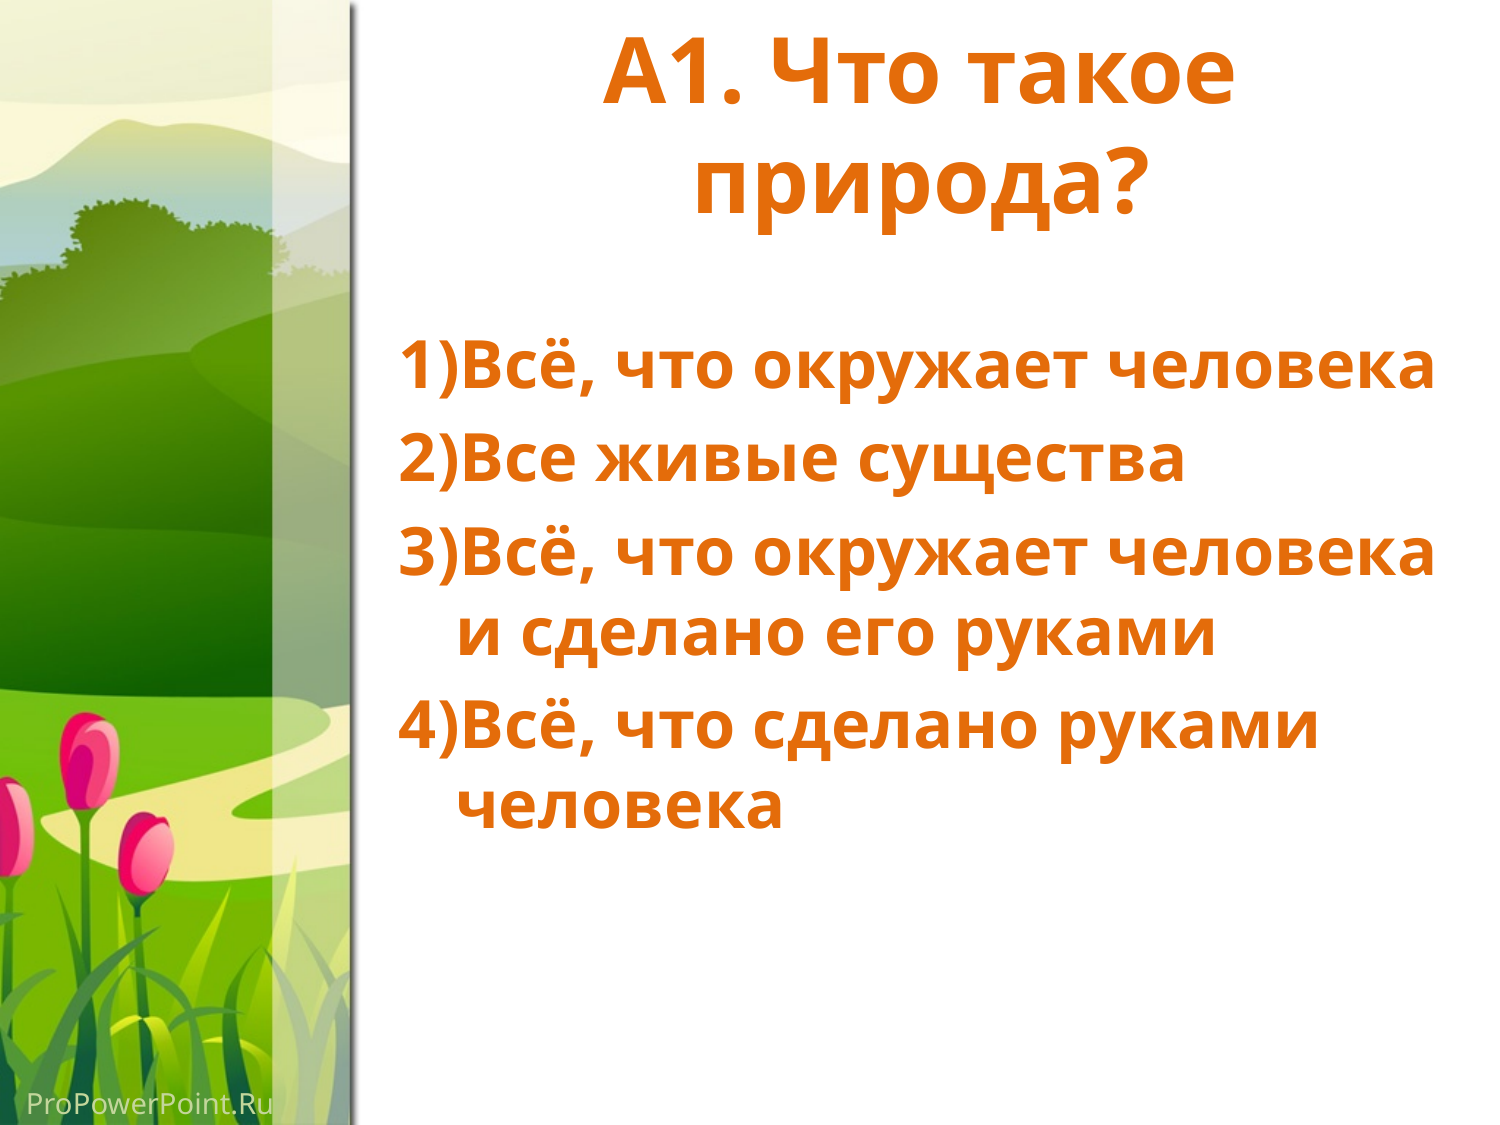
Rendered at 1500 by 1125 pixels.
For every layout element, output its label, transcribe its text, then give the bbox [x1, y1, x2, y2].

picture [0, 0, 1500, 1125]
list Всё, что окружает человека Все живые существа Всё, что окружает человека и сделано его руками Всё, что сделано руками человека [383, 314, 1459, 1083]
title А1. Что такое природа? [383, 19, 1459, 314]
